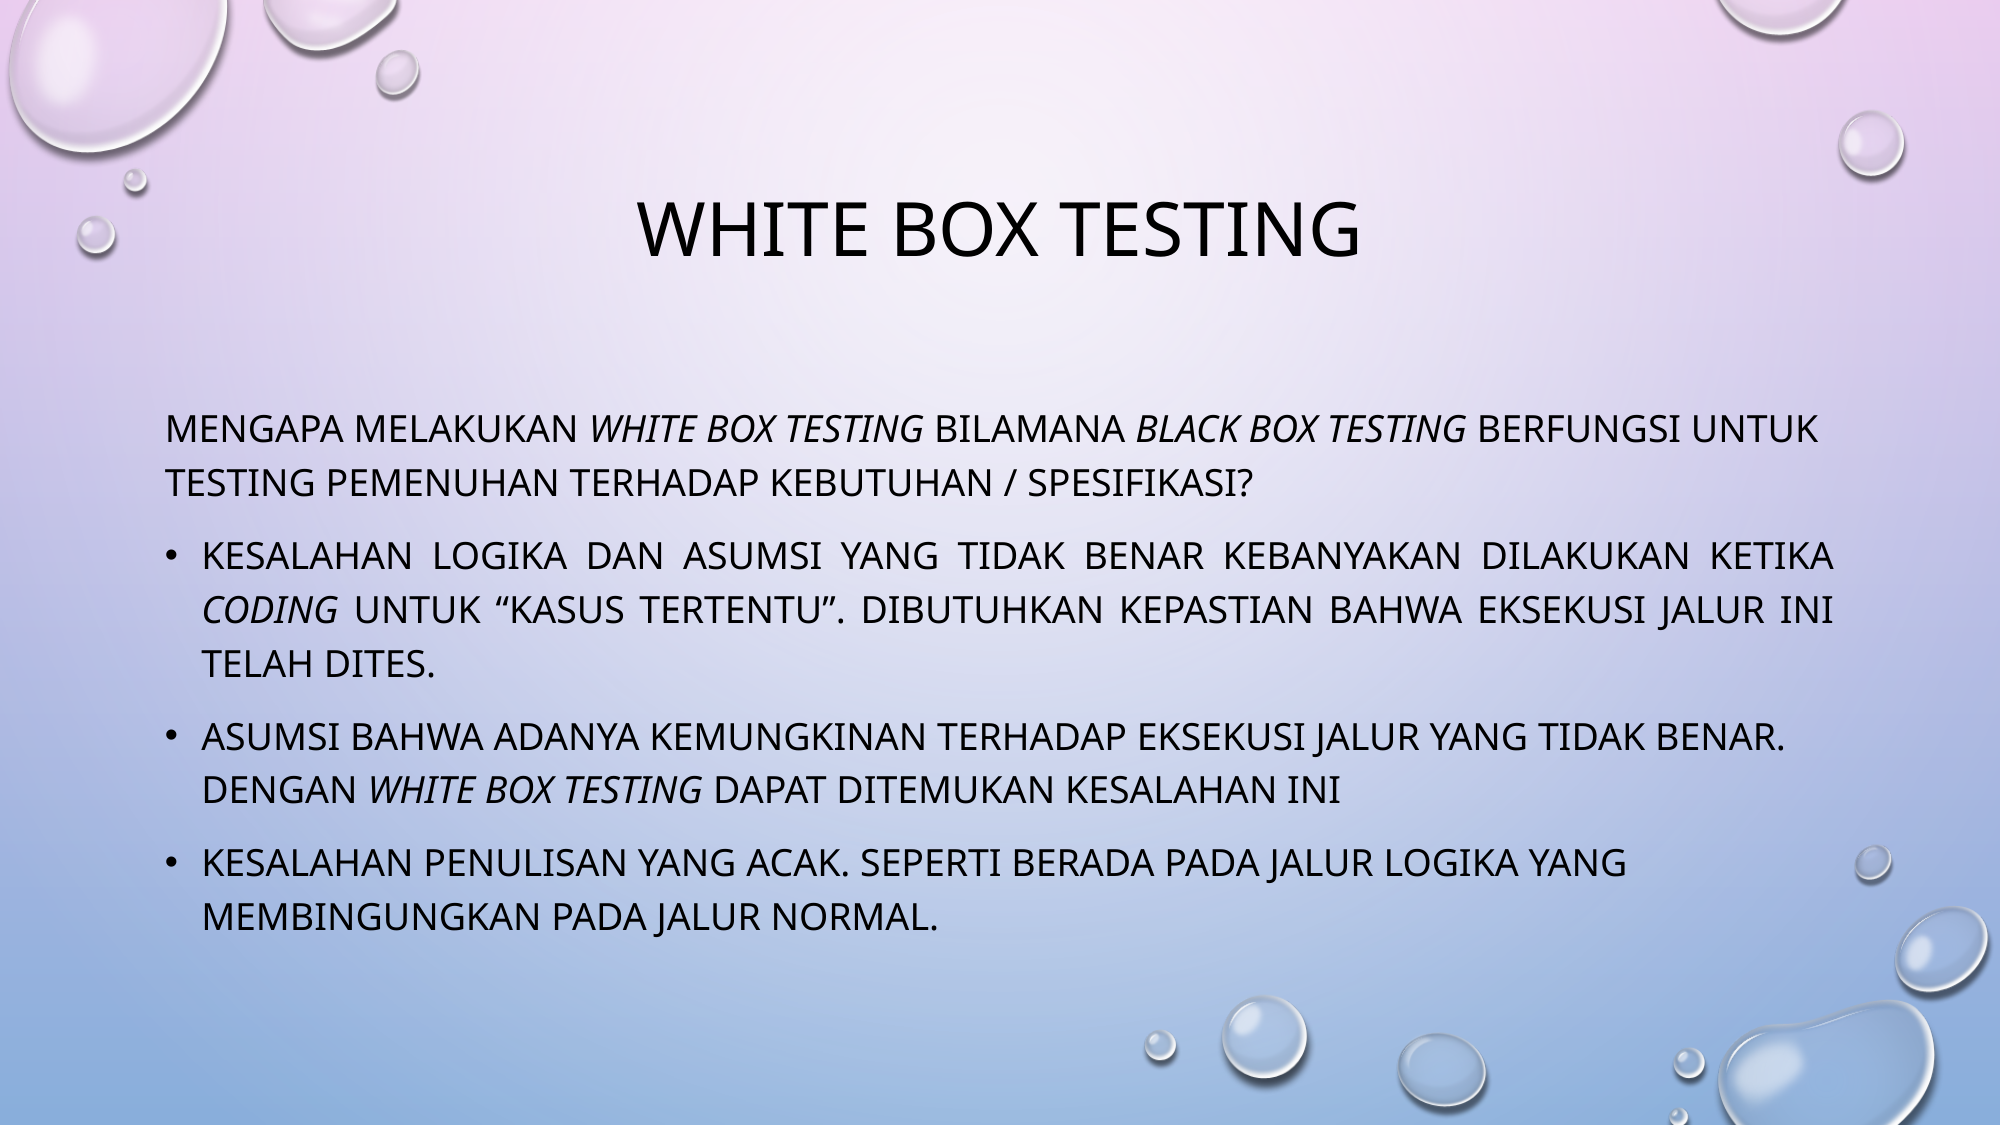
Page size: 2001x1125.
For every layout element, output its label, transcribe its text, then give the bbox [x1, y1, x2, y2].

picture [0, 0, 2000, 1125]
title WHITE BOX TESTING [149, 101, 1851, 364]
list Mengapa melakukan white box testing bilamana black box testing berfungsi untuk testing pemenuhan terhadap kebutuhan / spesifikasi? Kesalahan logika dan asumsi yang tidak benar kebanyakan dilakukan ketika coding untuk “kasus tertentu”. Dibutuhkan kepastian bahwa eksekusi jalur ini telah dites. Asumsi bahwa adanya kemungkinan terhadap eksekusi jalur yang tidak benar. Dengan white box testing dapat ditemukan kesalahan ini Kesalahan penulisan yang acak. Seperti berada pada jalur logika yang membingungkan pada jalur normal. [149, 388, 1850, 950]
